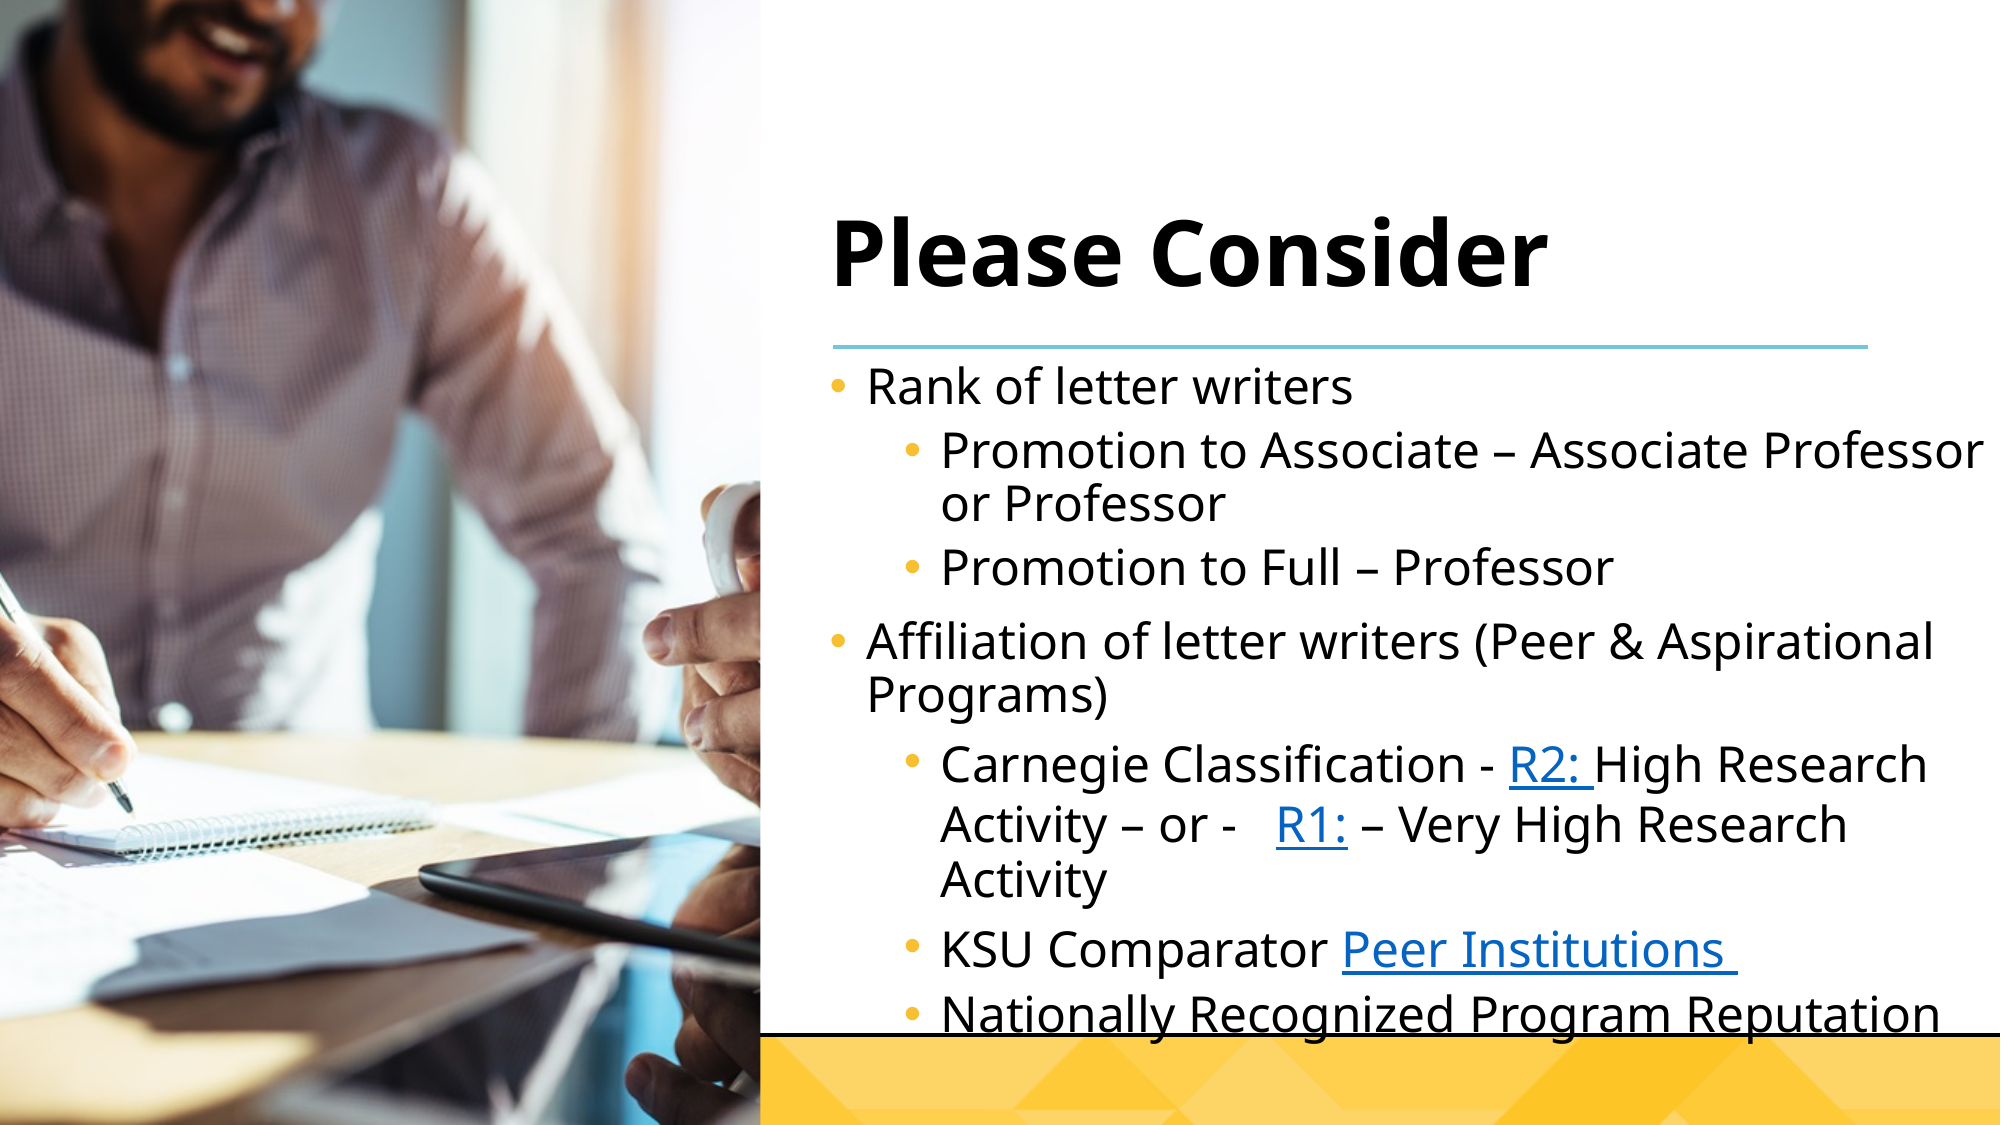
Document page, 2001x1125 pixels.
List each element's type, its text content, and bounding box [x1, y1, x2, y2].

title Please Consider [814, 103, 1895, 315]
picture [0, 0, 761, 1125]
list Rank of letter writers Promotion to Associate – Associate Professor or Professor Promotion to Full – Professor Affiliation of letter writers (Peer & Aspirational Programs) Carnegie Classification - R2: High Research Activity – or - R1: – Very High Research Activity KSU Comparator Peer Institutions Nationally Recognized Program Reputation [814, 354, 2000, 1057]
